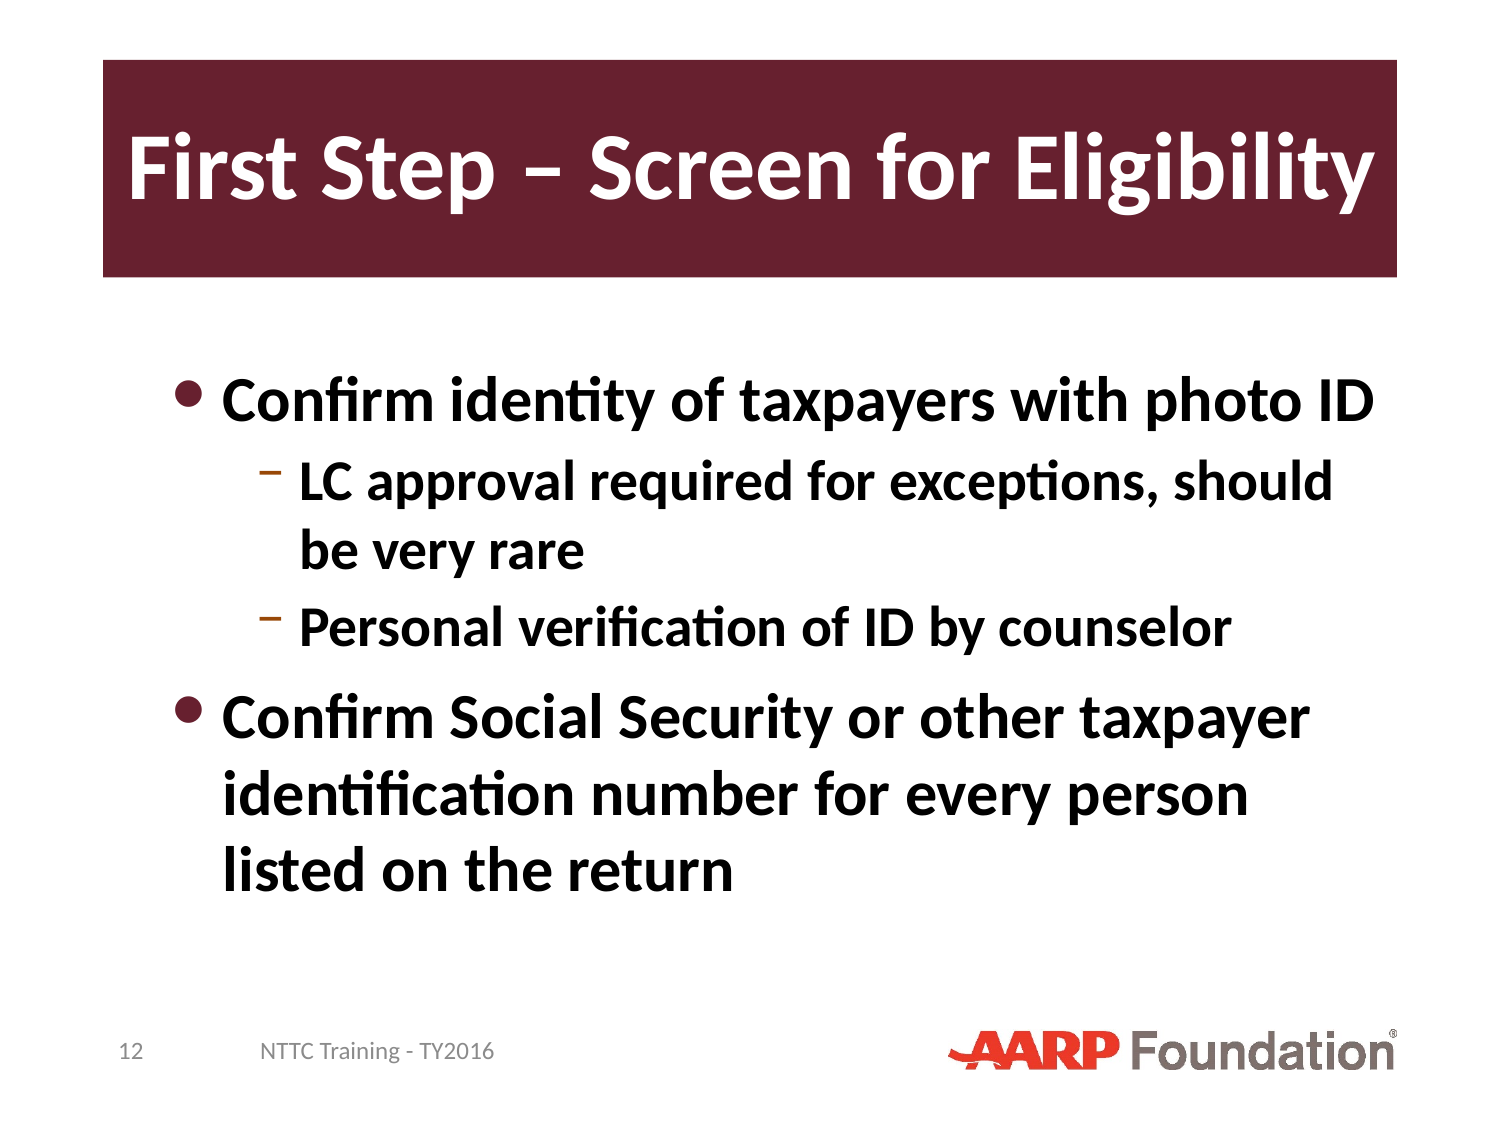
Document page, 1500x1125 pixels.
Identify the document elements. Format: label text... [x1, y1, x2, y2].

footer NTTC Training - TY2016 [245, 1019, 812, 1080]
slide_number 12 [103, 1019, 208, 1080]
picture [948, 1029, 1397, 1070]
list Confirm identity of taxpayers with photo ID LC approval required for exceptions, should be very rare Personal verification of ID by counselor Confirm Social Security or other taxpayer identification number for every person listed on the return [156, 350, 1394, 988]
title First Step – Screen for Eligibility [103, 59, 1397, 278]
